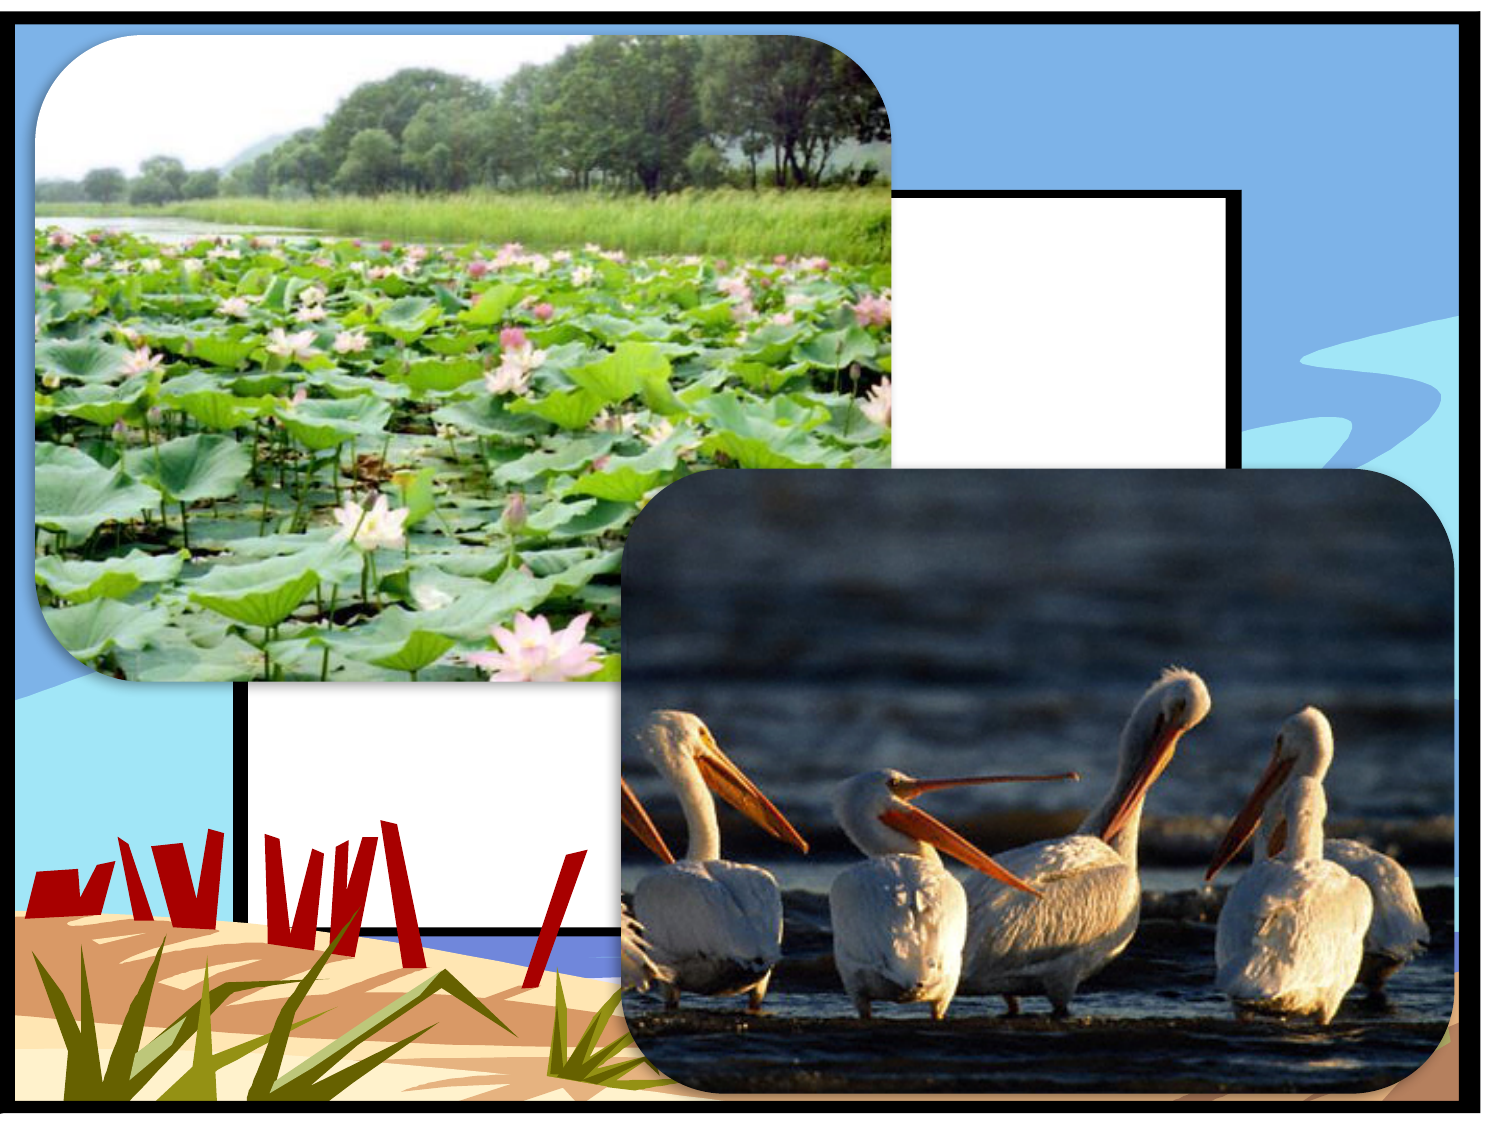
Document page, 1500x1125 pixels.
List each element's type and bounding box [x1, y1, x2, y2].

picture [34, 34, 1455, 1094]
